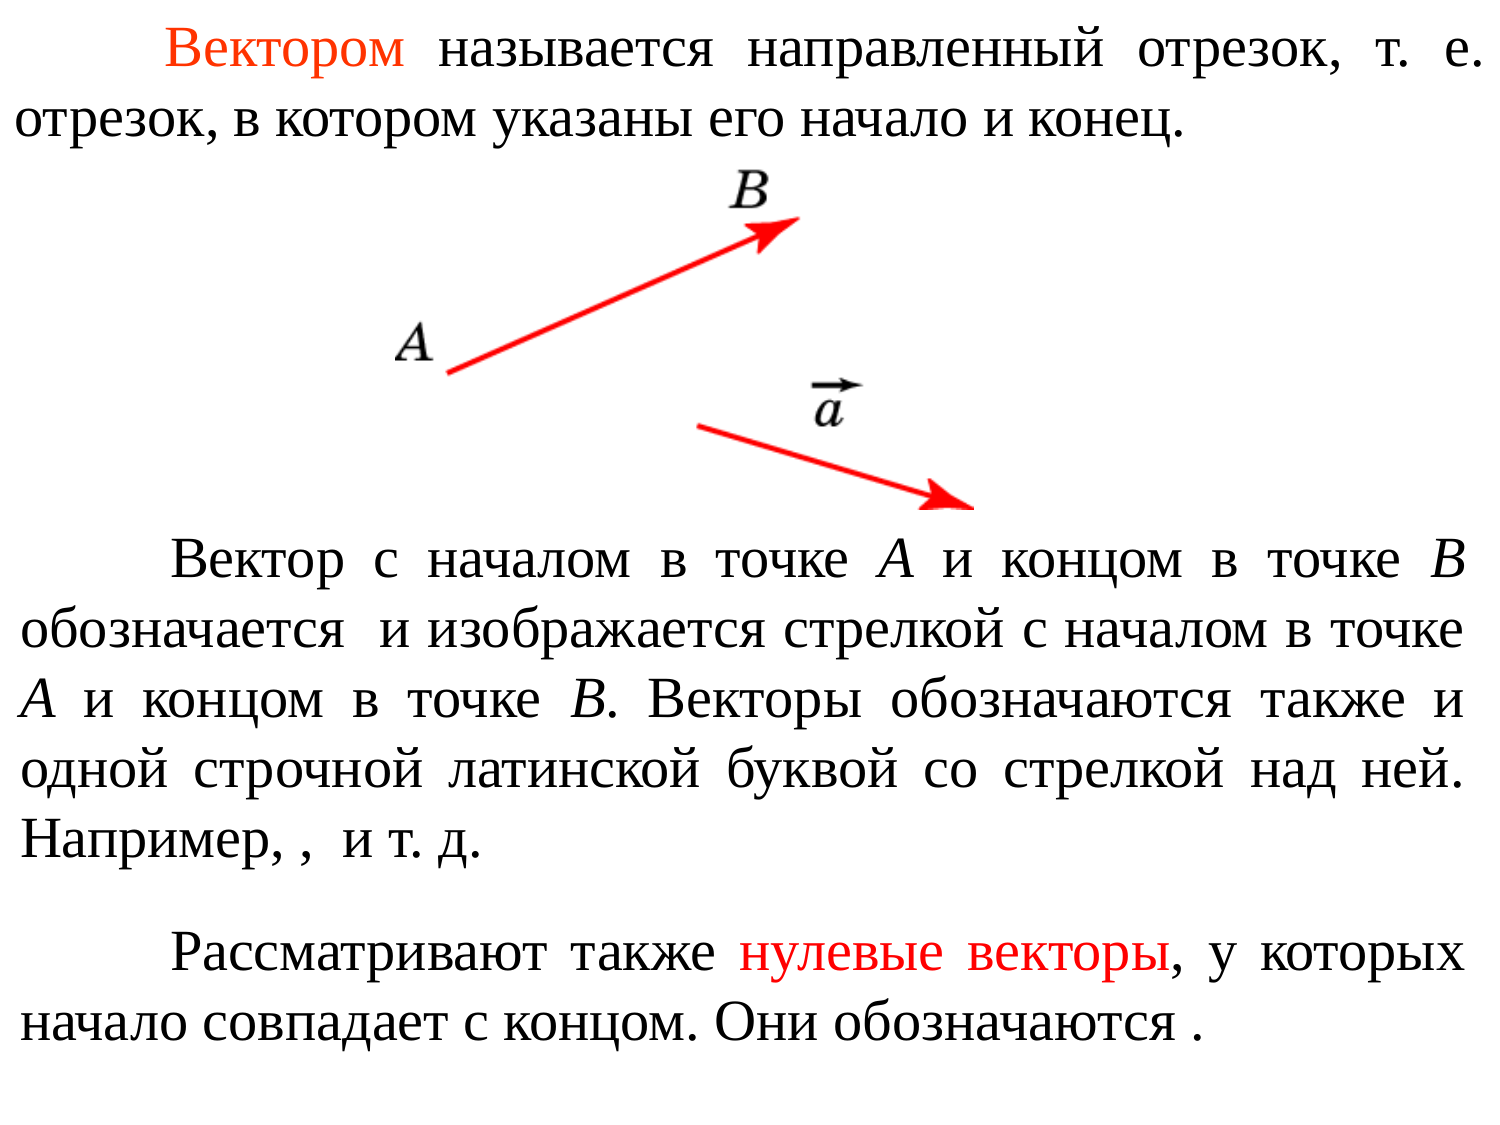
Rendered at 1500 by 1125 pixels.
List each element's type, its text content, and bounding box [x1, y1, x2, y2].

picture [395, 158, 974, 510]
text_box Вектором называется направленный отрезок, т. е. отрезок, в котором указаны его начало и конец. [0, 0, 1500, 155]
